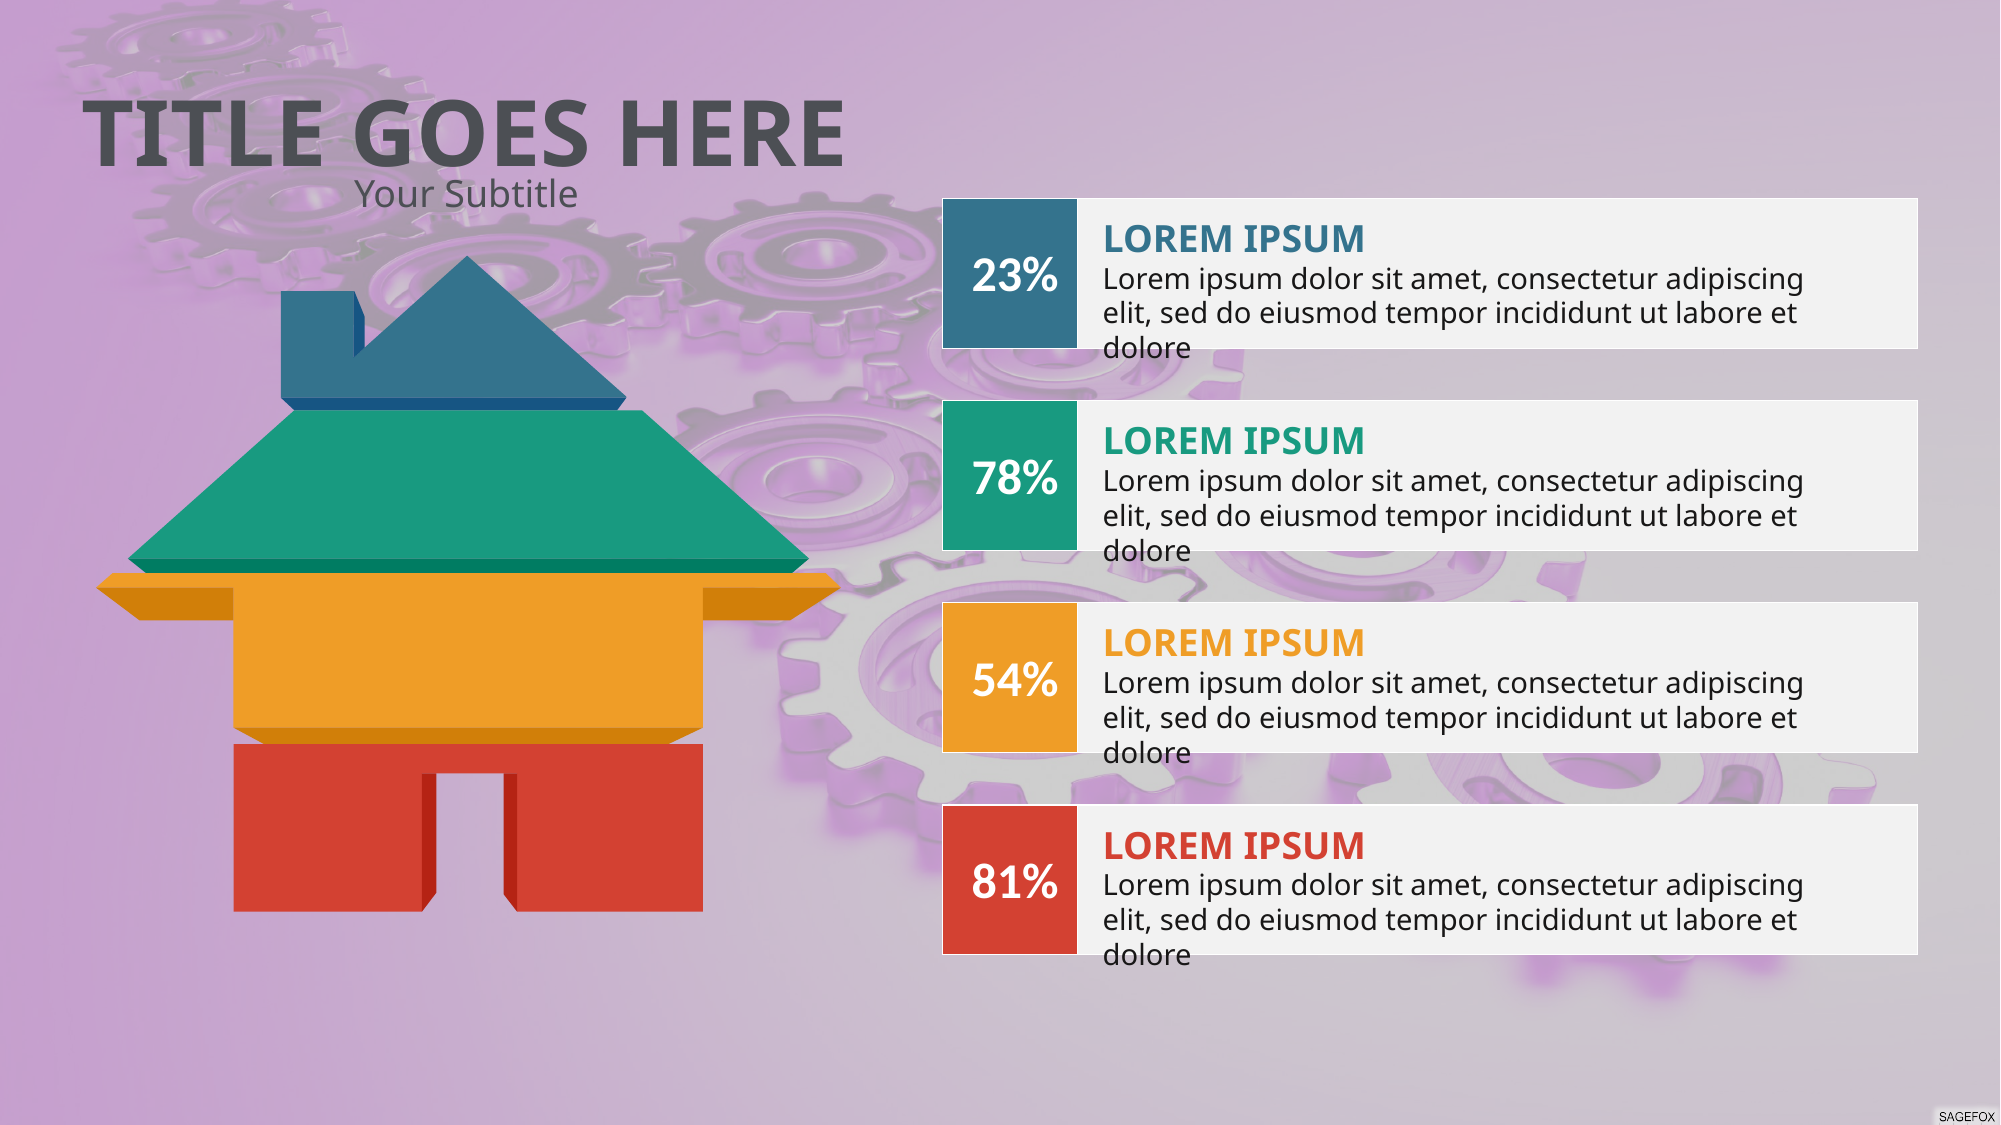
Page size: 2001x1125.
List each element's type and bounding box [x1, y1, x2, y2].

text_box [233, 744, 703, 912]
text_box [13, 66, 918, 224]
picture [1936, 1111, 1997, 1125]
text_box [280, 255, 627, 410]
text_box [942, 198, 1918, 349]
text_box [127, 410, 810, 573]
text_box [942, 400, 1918, 551]
text_box [942, 602, 1918, 753]
text_box [942, 804, 1918, 955]
text_box [96, 573, 841, 745]
